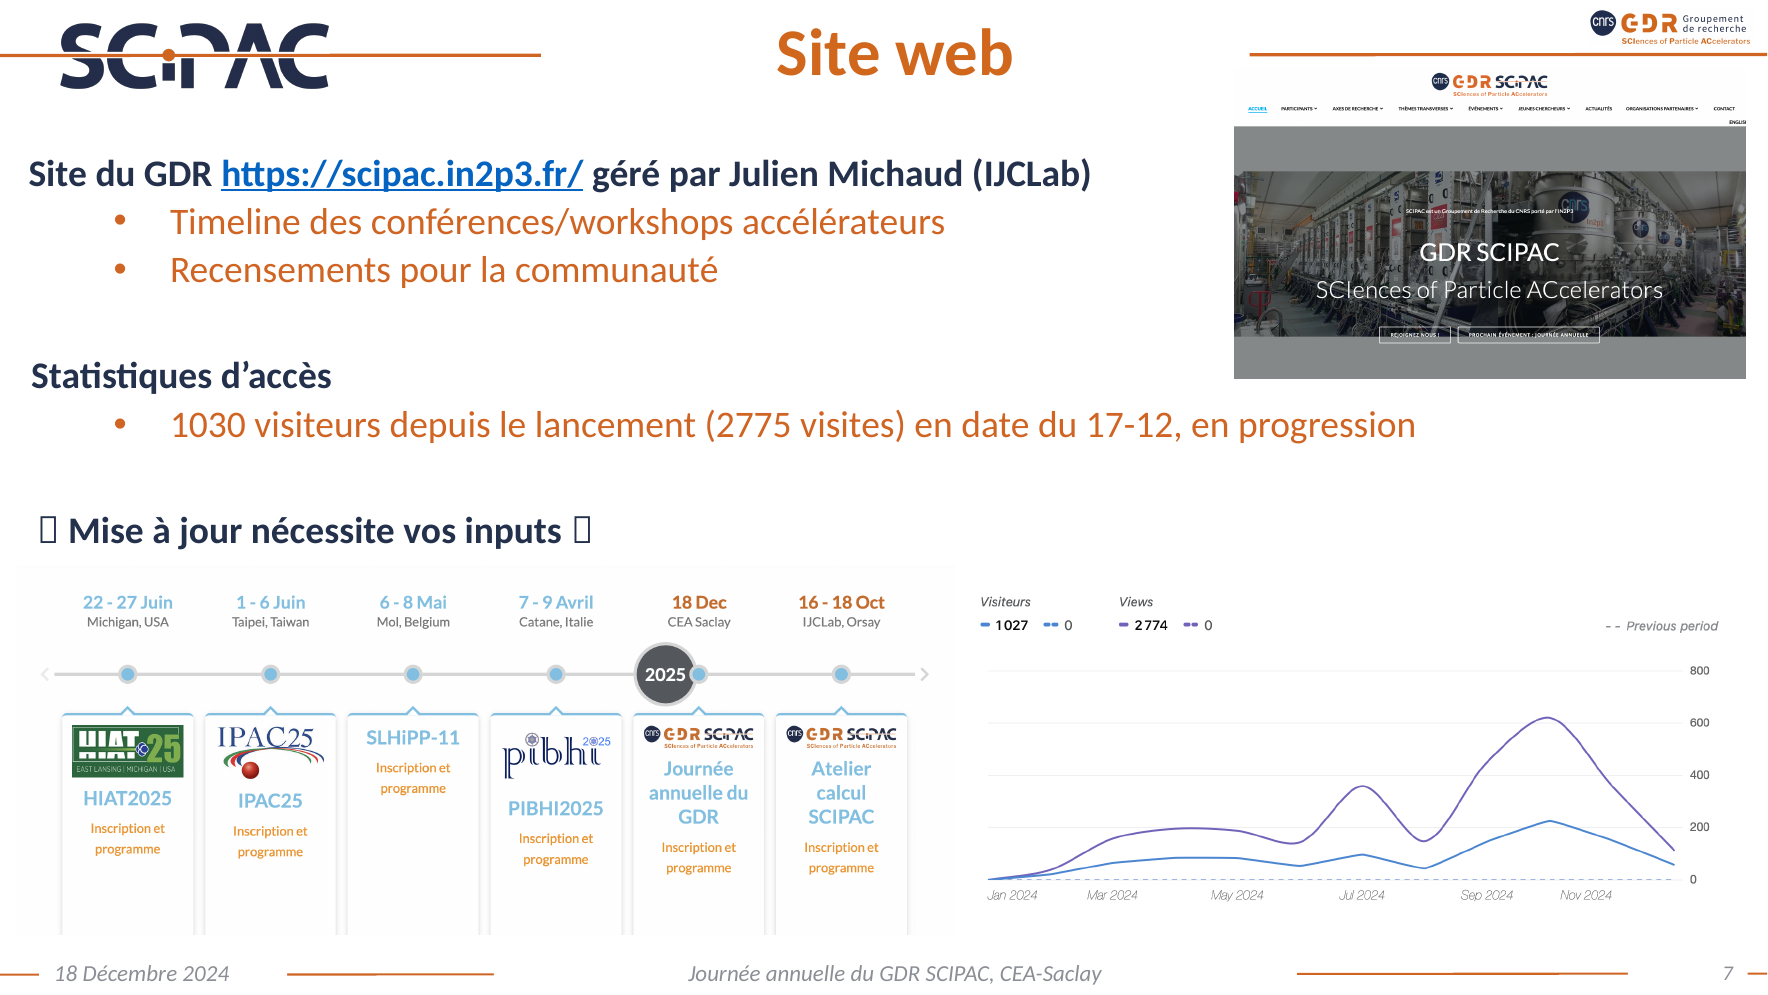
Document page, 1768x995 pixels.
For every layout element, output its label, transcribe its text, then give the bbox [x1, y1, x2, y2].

picture [56, 57, 333, 93]
picture [1588, 8, 1754, 46]
picture [16, 566, 956, 935]
picture [966, 590, 1735, 917]
slide_number 7 [1627, 950, 1748, 994]
slide_number 18 Décembre 2024 [39, 950, 288, 994]
footer Journée annuelle du GDR SCIPAC, CEA-Saclay [493, 951, 1297, 994]
text_box Site du GDR https://scipac.in2p3.fr/ géré par Julien Michaud (IJCLab) Timeline des conférences/workshops accélérateurs Recensements pour la communauté Statistiques d’accès 1030 visiteurs depuis le lancement (2775 visites) en date du 17-12, en progression  Mise à jour nécessite vos inputs  [5, 136, 1483, 608]
title Site web [541, 0, 1250, 108]
picture [1234, 68, 1746, 379]
picture [56, 19, 333, 53]
